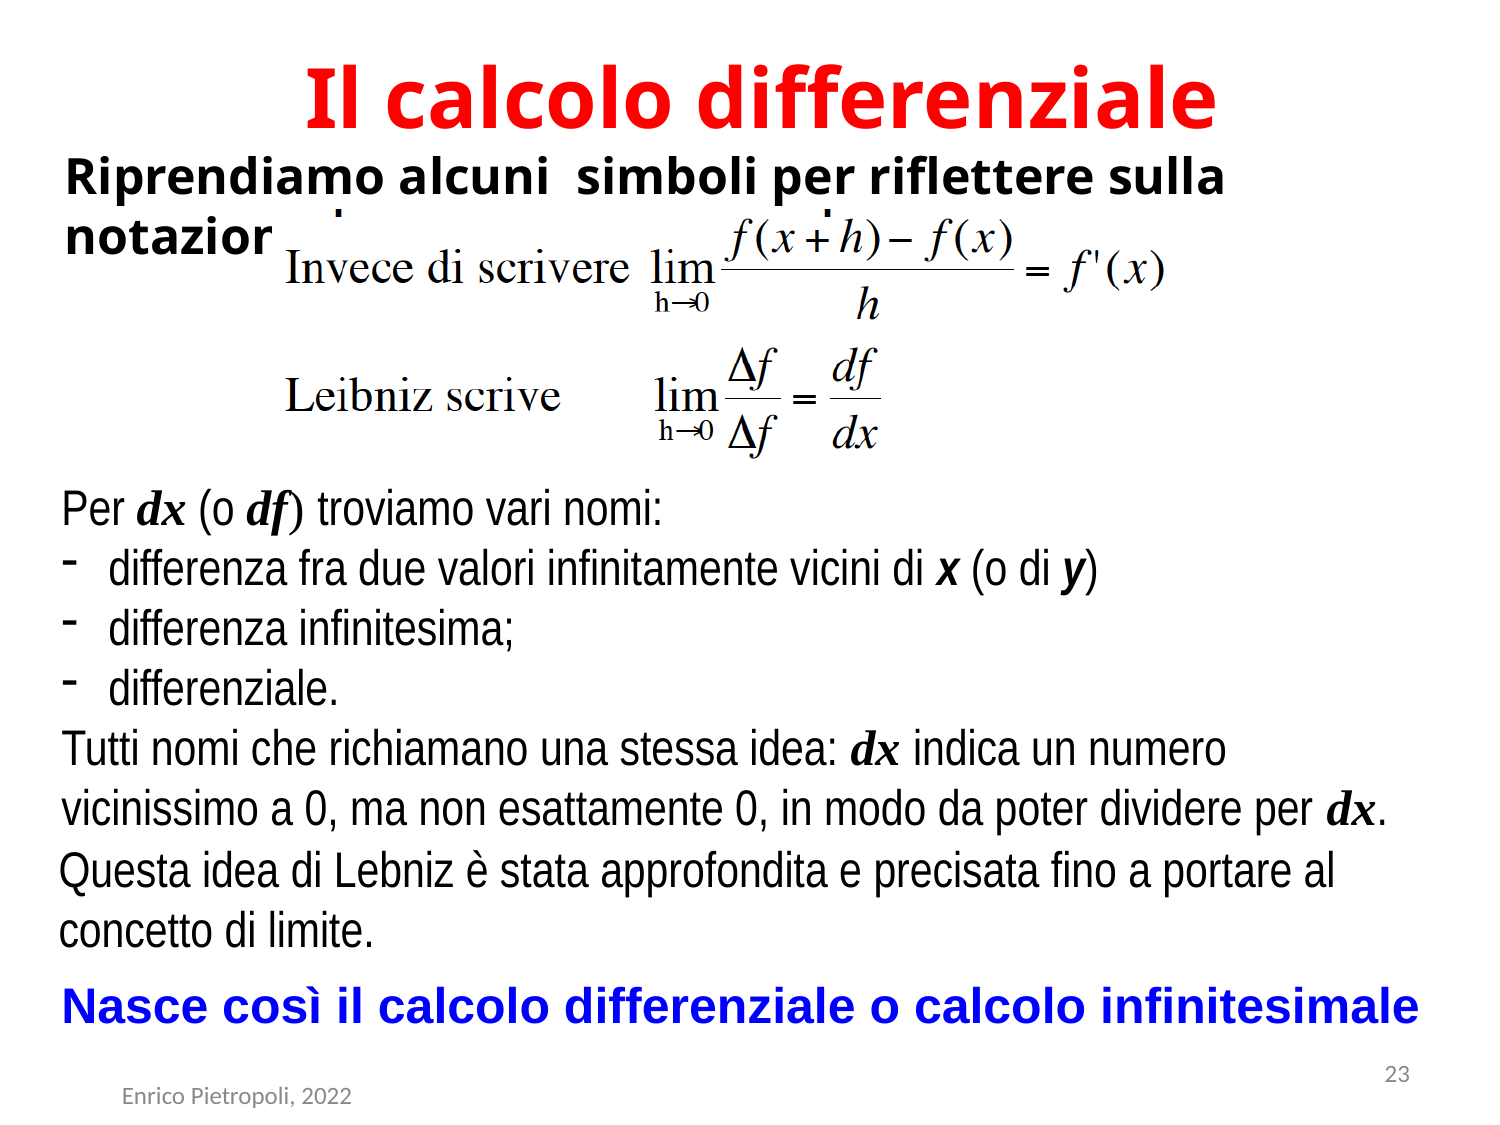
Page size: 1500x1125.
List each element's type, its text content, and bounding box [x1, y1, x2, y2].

title Il calcolo differenziale [87, 37, 1438, 150]
slide_number 23 [1074, 1042, 1425, 1103]
text_box Riprendiamo alcuni simboli per riflettere sulla notazione di Leibniz. [49, 137, 1413, 273]
text_box Nasce così il calcolo differenziale o calcolo infinitesimale [46, 965, 1460, 1041]
footer Enrico Pietropoli, 2022 [0, 1065, 475, 1125]
text_box Questa idea di Lebniz è stata approfondita e precisata fino a portare al concetto di limite. [43, 829, 1419, 965]
picture [272, 209, 1166, 492]
text_box Per dx (o df) troviamo vari nomi: differenza fra due valori infinitamente vicini di x (o di y) differenza infinitesima; differenziale. Tutti nomi che richiamano una stessa idea: dx indica un numero vicinissimo a 0, ma non esattamente 0, in modo da poter dividere per dx. [46, 468, 1410, 843]
